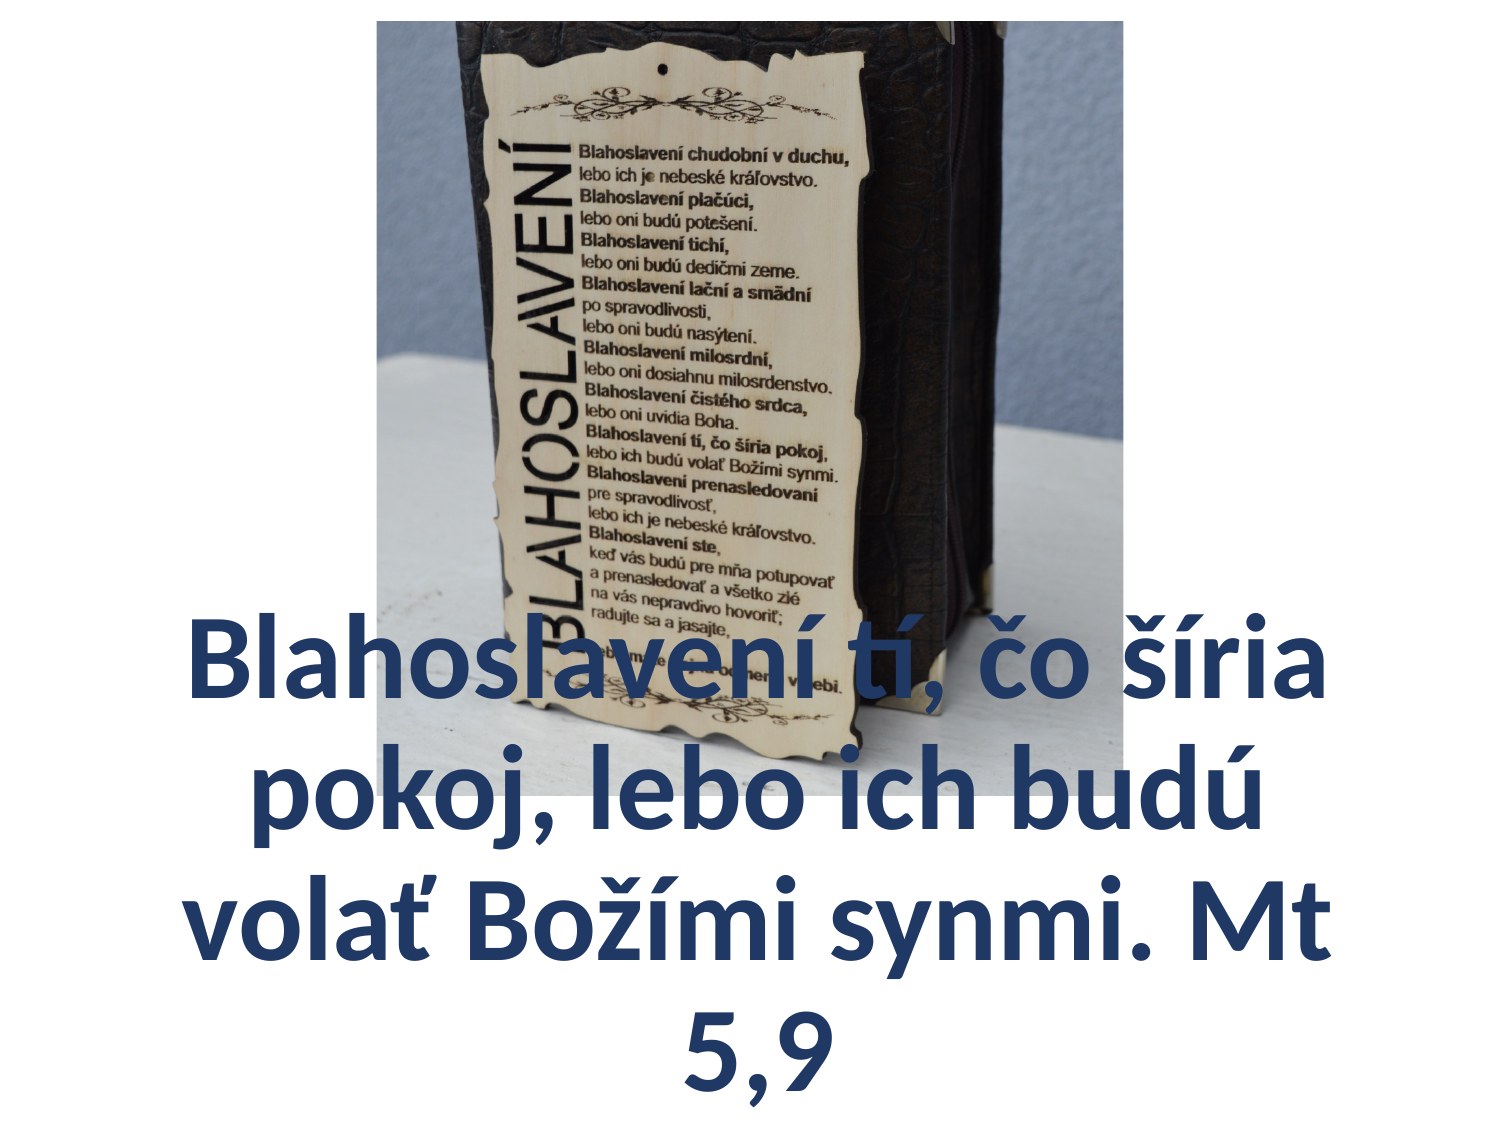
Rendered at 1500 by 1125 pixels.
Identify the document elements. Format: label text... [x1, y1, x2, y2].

picture [376, 20, 1124, 796]
title Blahoslavení tí, čo šíria pokoj, lebo ich budú volať Božími synmi. Mt 5,9 [93, 586, 1424, 1125]
